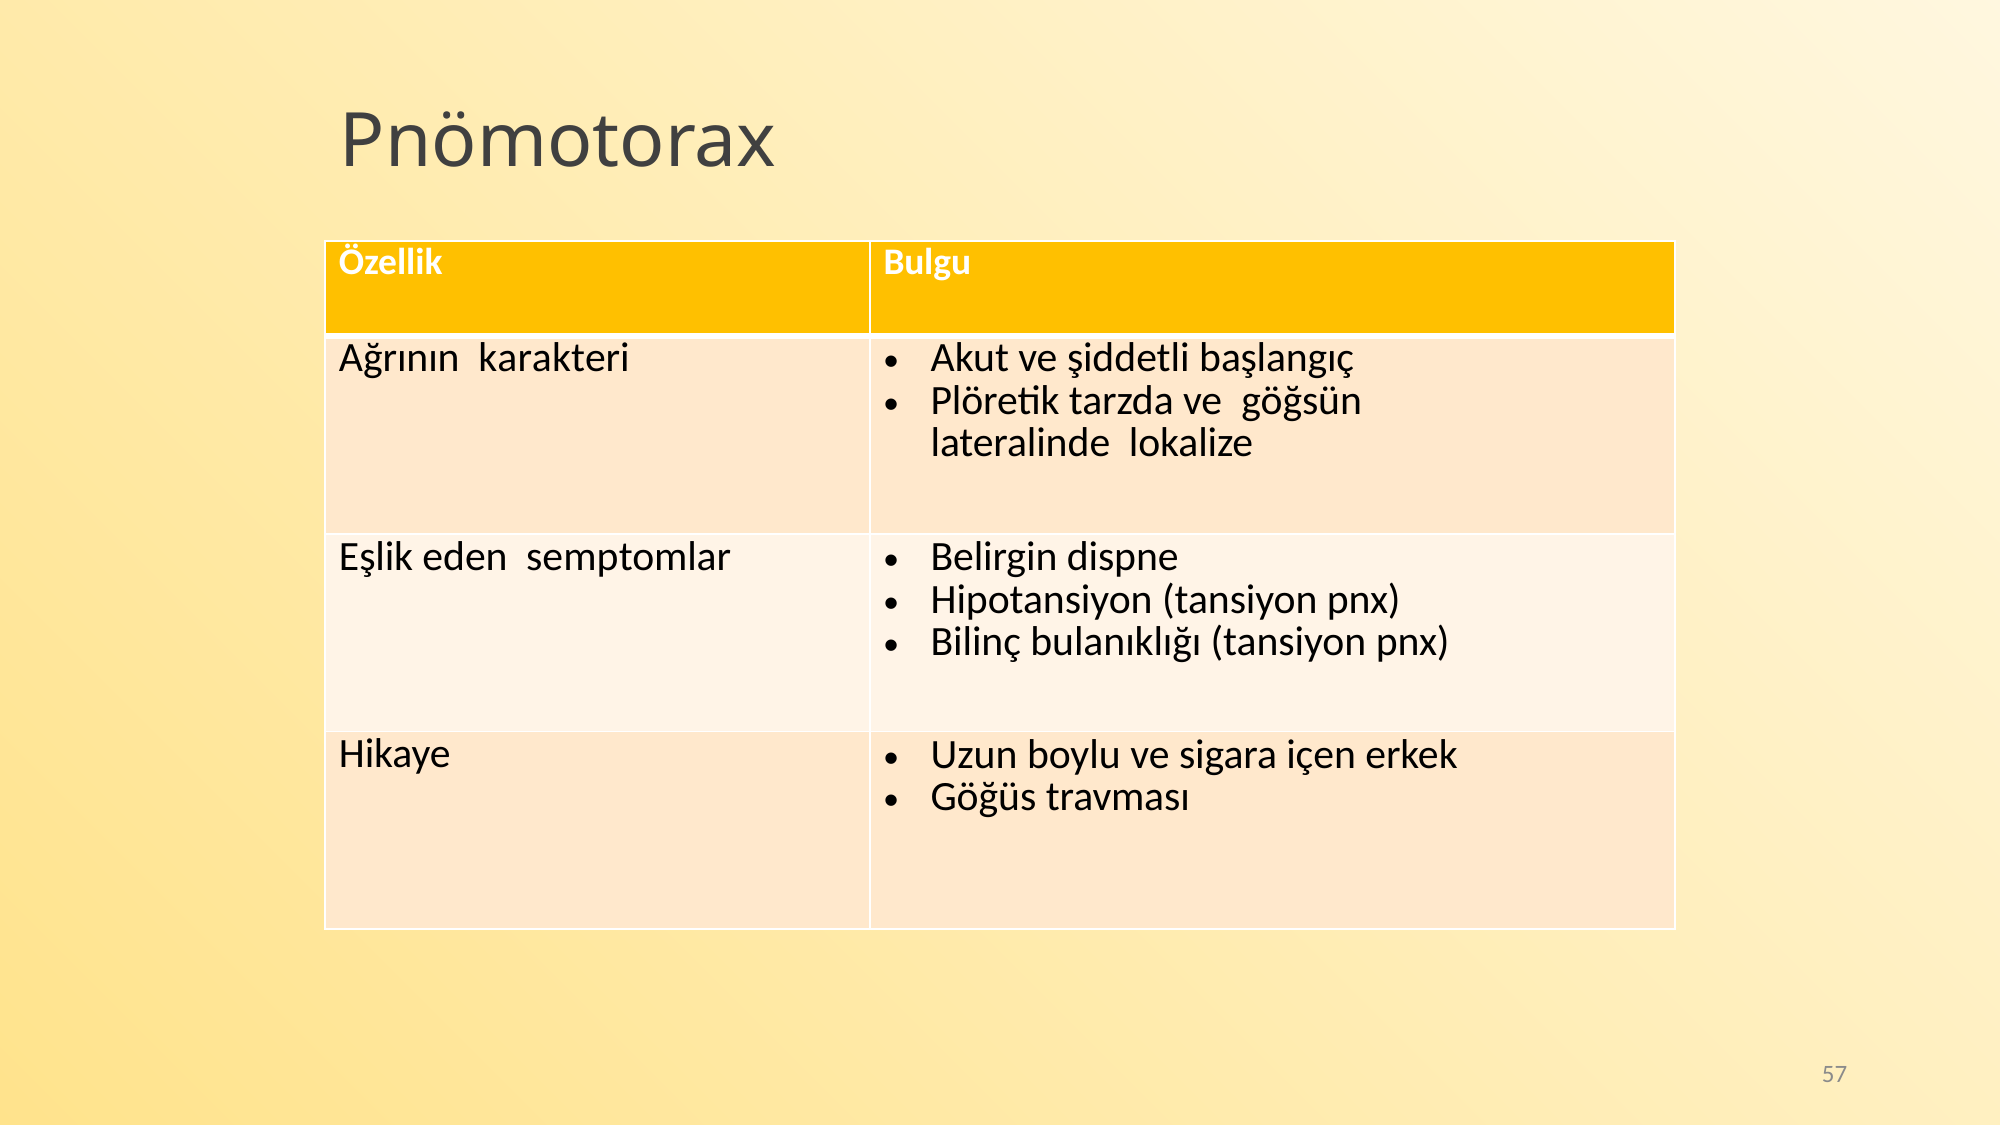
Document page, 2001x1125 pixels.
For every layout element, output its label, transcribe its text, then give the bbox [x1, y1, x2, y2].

table_cell Eşlik eden semptomlar [326, 535, 869, 731]
table_header Bulgu [871, 242, 1674, 333]
table_header Özellik [326, 242, 869, 333]
table_cell Hikaye [326, 732, 869, 928]
slide_number 57 [1412, 1042, 1863, 1103]
table_cell Akut ve şiddetli başlangıç Plöretik tarzda ve göğsün lateralinde lokalize [871, 339, 1674, 533]
title Pnömotorax [324, 45, 1591, 233]
table_cell Belirgin dispne Hipotansiyon (tansiyon pnx) Bilinç bulanıklığı (tansiyon pnx) [871, 535, 1674, 731]
table_cell Ağrının karakteri [326, 339, 869, 533]
table_cell Uzun boylu ve sigara içen erkek Göğüs travması [871, 732, 1674, 928]
